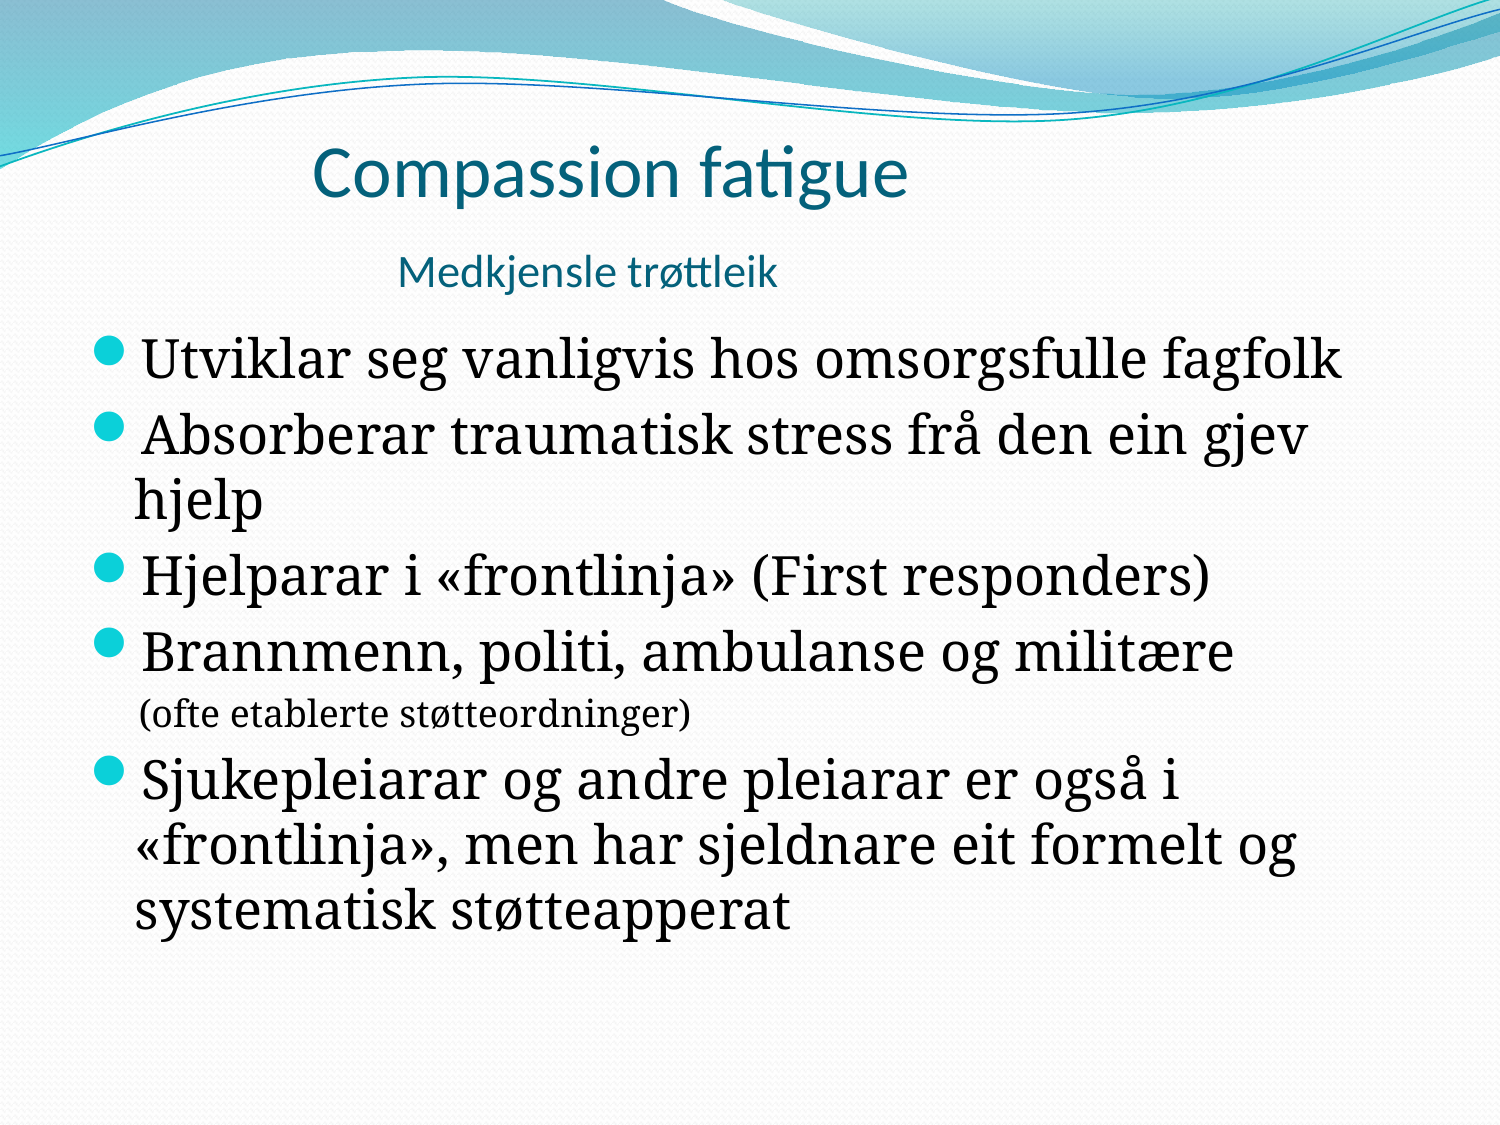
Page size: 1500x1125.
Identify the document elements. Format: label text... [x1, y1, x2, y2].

title Compassion fatigue Medkjensle trøttleik [75, 115, 1425, 303]
list Utviklar seg vanligvis hos omsorgsfulle fagfolk Absorberar traumatisk stress frå den ein gjev hjelp Hjelparar i «frontlinja» (First responders) Brannmenn, politi, ambulanse og militære (ofte etablerte støtteordninger) Sjukepleiarar og andre pleiarar er også i «frontlinja», men har sjeldnare eit formelt og systematisk støtteapperat [75, 317, 1425, 1038]
